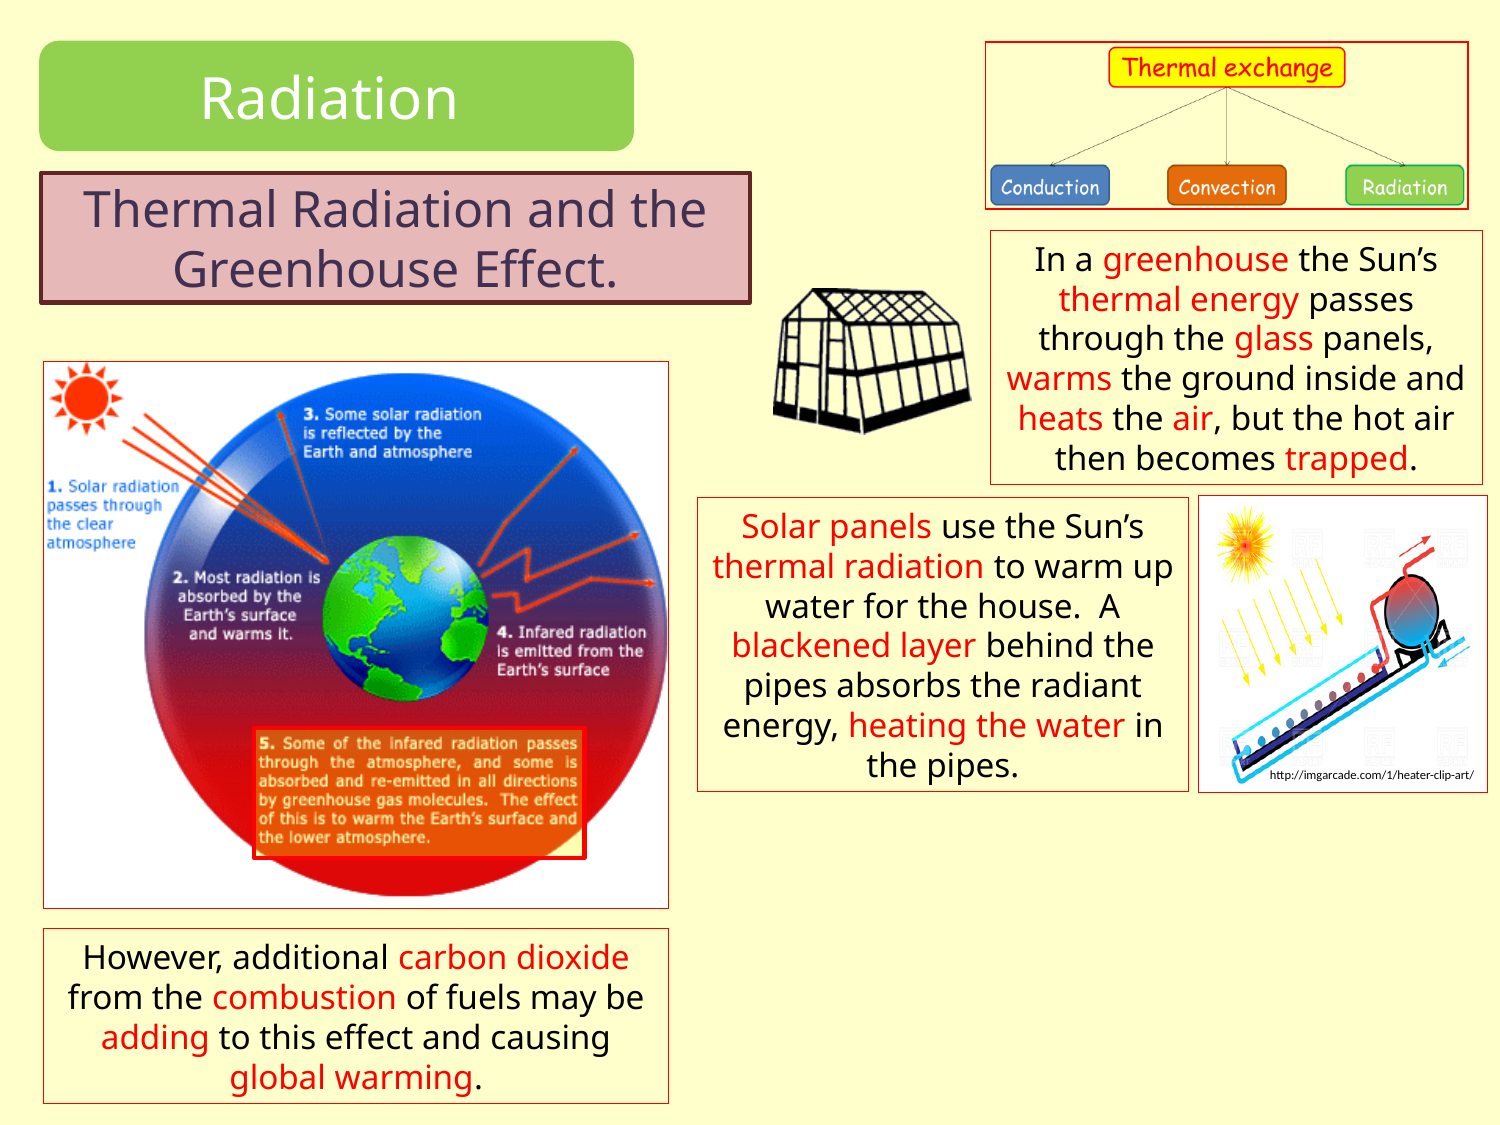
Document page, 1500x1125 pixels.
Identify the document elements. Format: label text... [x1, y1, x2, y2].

text_box Radiation [39, 40, 634, 152]
text_box Solar panels use the Sun’s thermal radiation to warm up water for the house. A blackened layer behind the pipes absorbs the radiant energy, heating the water in the pipes. [697, 497, 1189, 792]
text_box In a greenhouse the Sun’s thermal energy passes through the glass panels, warms the ground inside and heats the air, but the hot air then becomes trapped. [990, 230, 1483, 485]
picture [1198, 494, 1488, 793]
text_box Thermal Radiation and the Greenhouse Effect. [39, 171, 752, 305]
text_box However, additional carbon dioxide from the combustion of fuels may be adding to this effect and causing global warming. [43, 928, 669, 1104]
picture [43, 361, 669, 909]
picture [985, 42, 1468, 209]
picture [773, 288, 973, 435]
